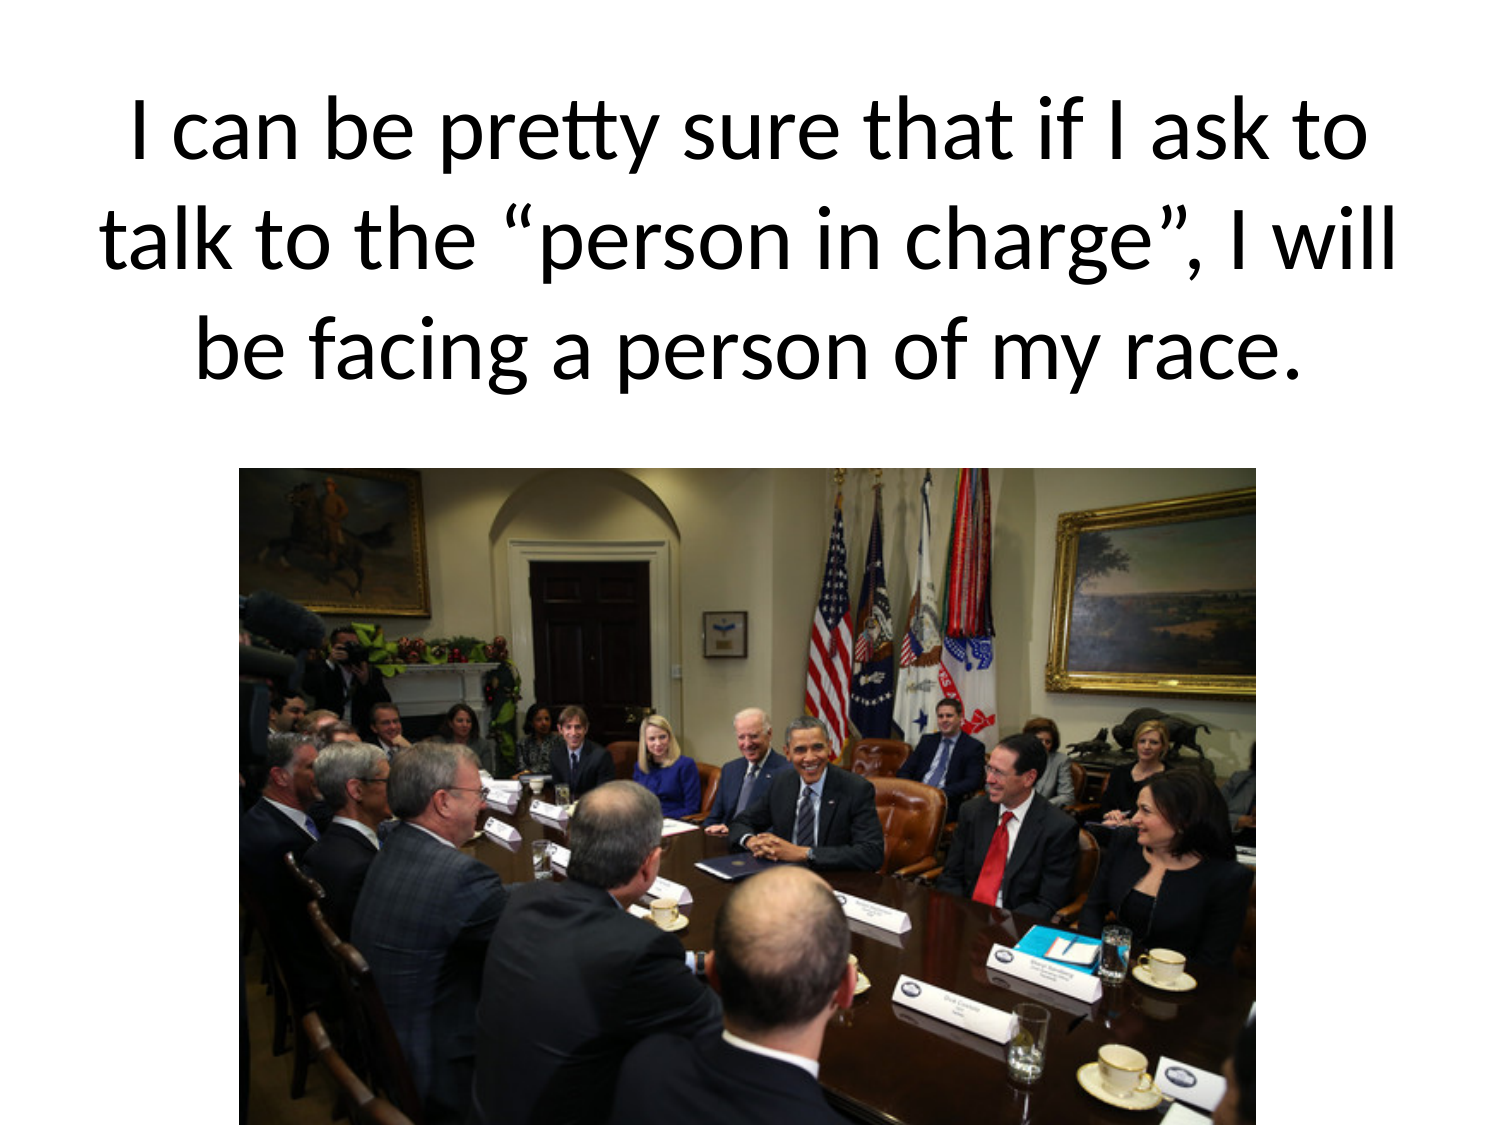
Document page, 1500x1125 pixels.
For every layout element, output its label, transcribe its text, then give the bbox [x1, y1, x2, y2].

title I can be pretty sure that if I ask to talk to the “person in charge”, I will be facing a person of my race. [75, 45, 1425, 421]
picture [239, 468, 1256, 1125]
